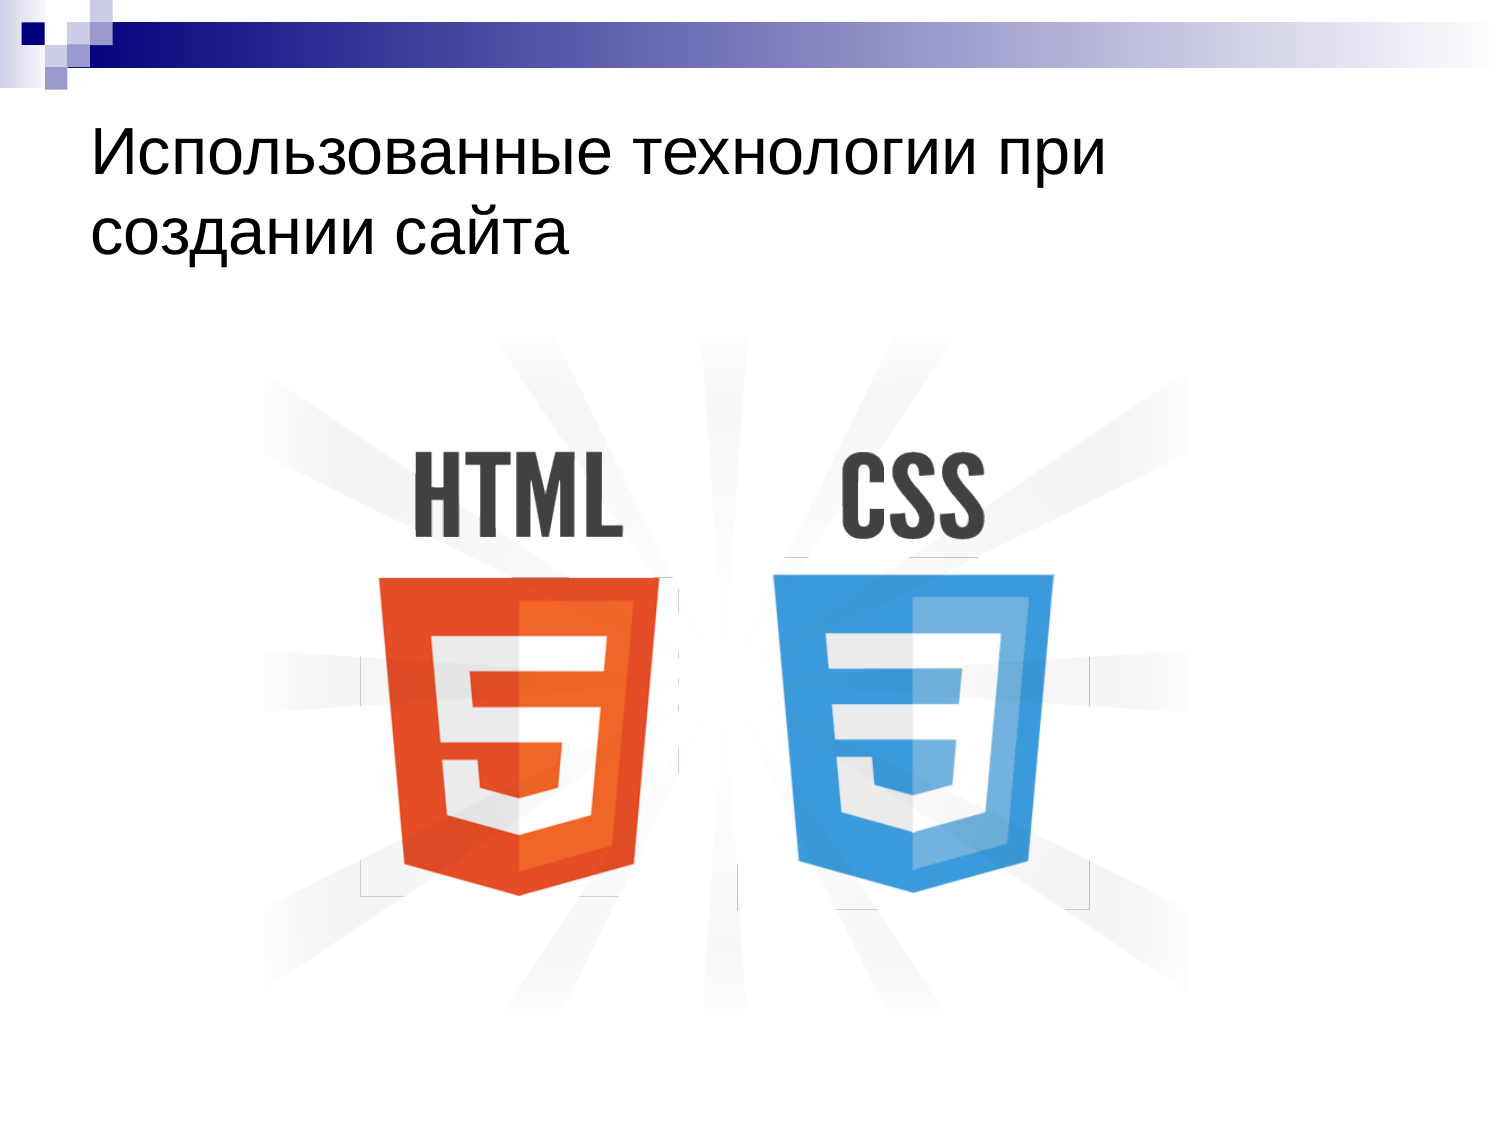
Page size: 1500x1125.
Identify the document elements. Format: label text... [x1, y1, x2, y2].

picture [262, 337, 1188, 1015]
title Использованные технологии при создании сайта [74, 74, 1426, 301]
